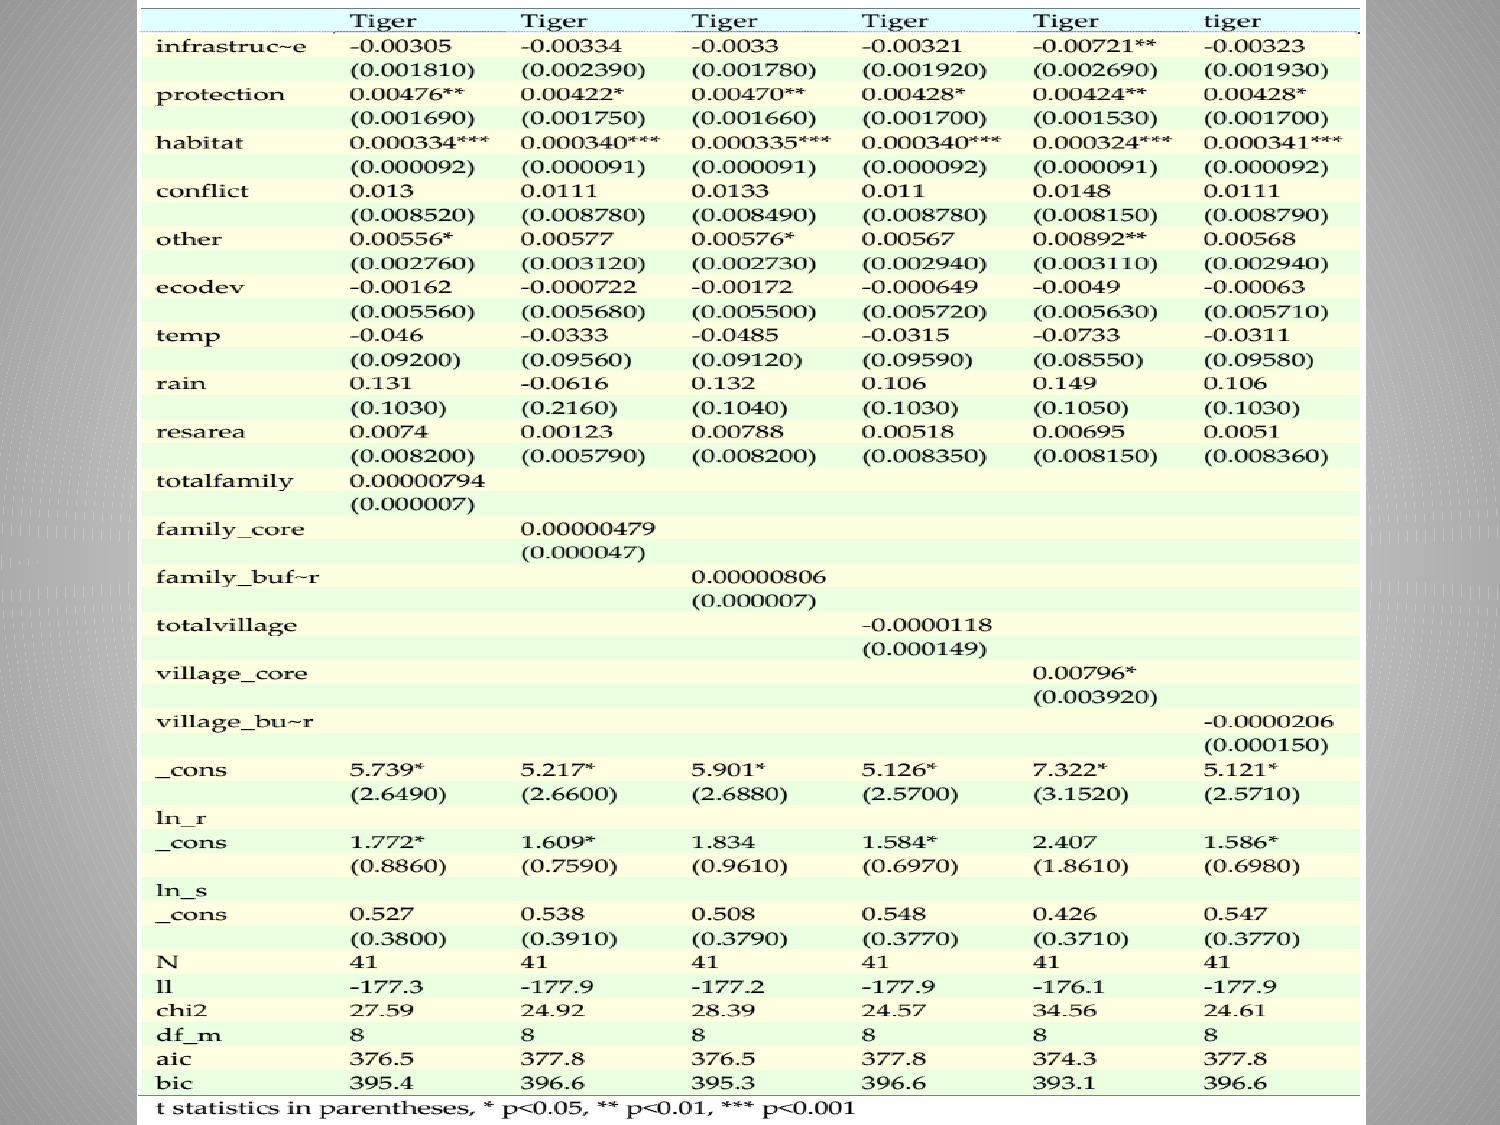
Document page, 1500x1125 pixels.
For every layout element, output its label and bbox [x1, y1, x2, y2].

picture [136, 0, 1366, 1125]
